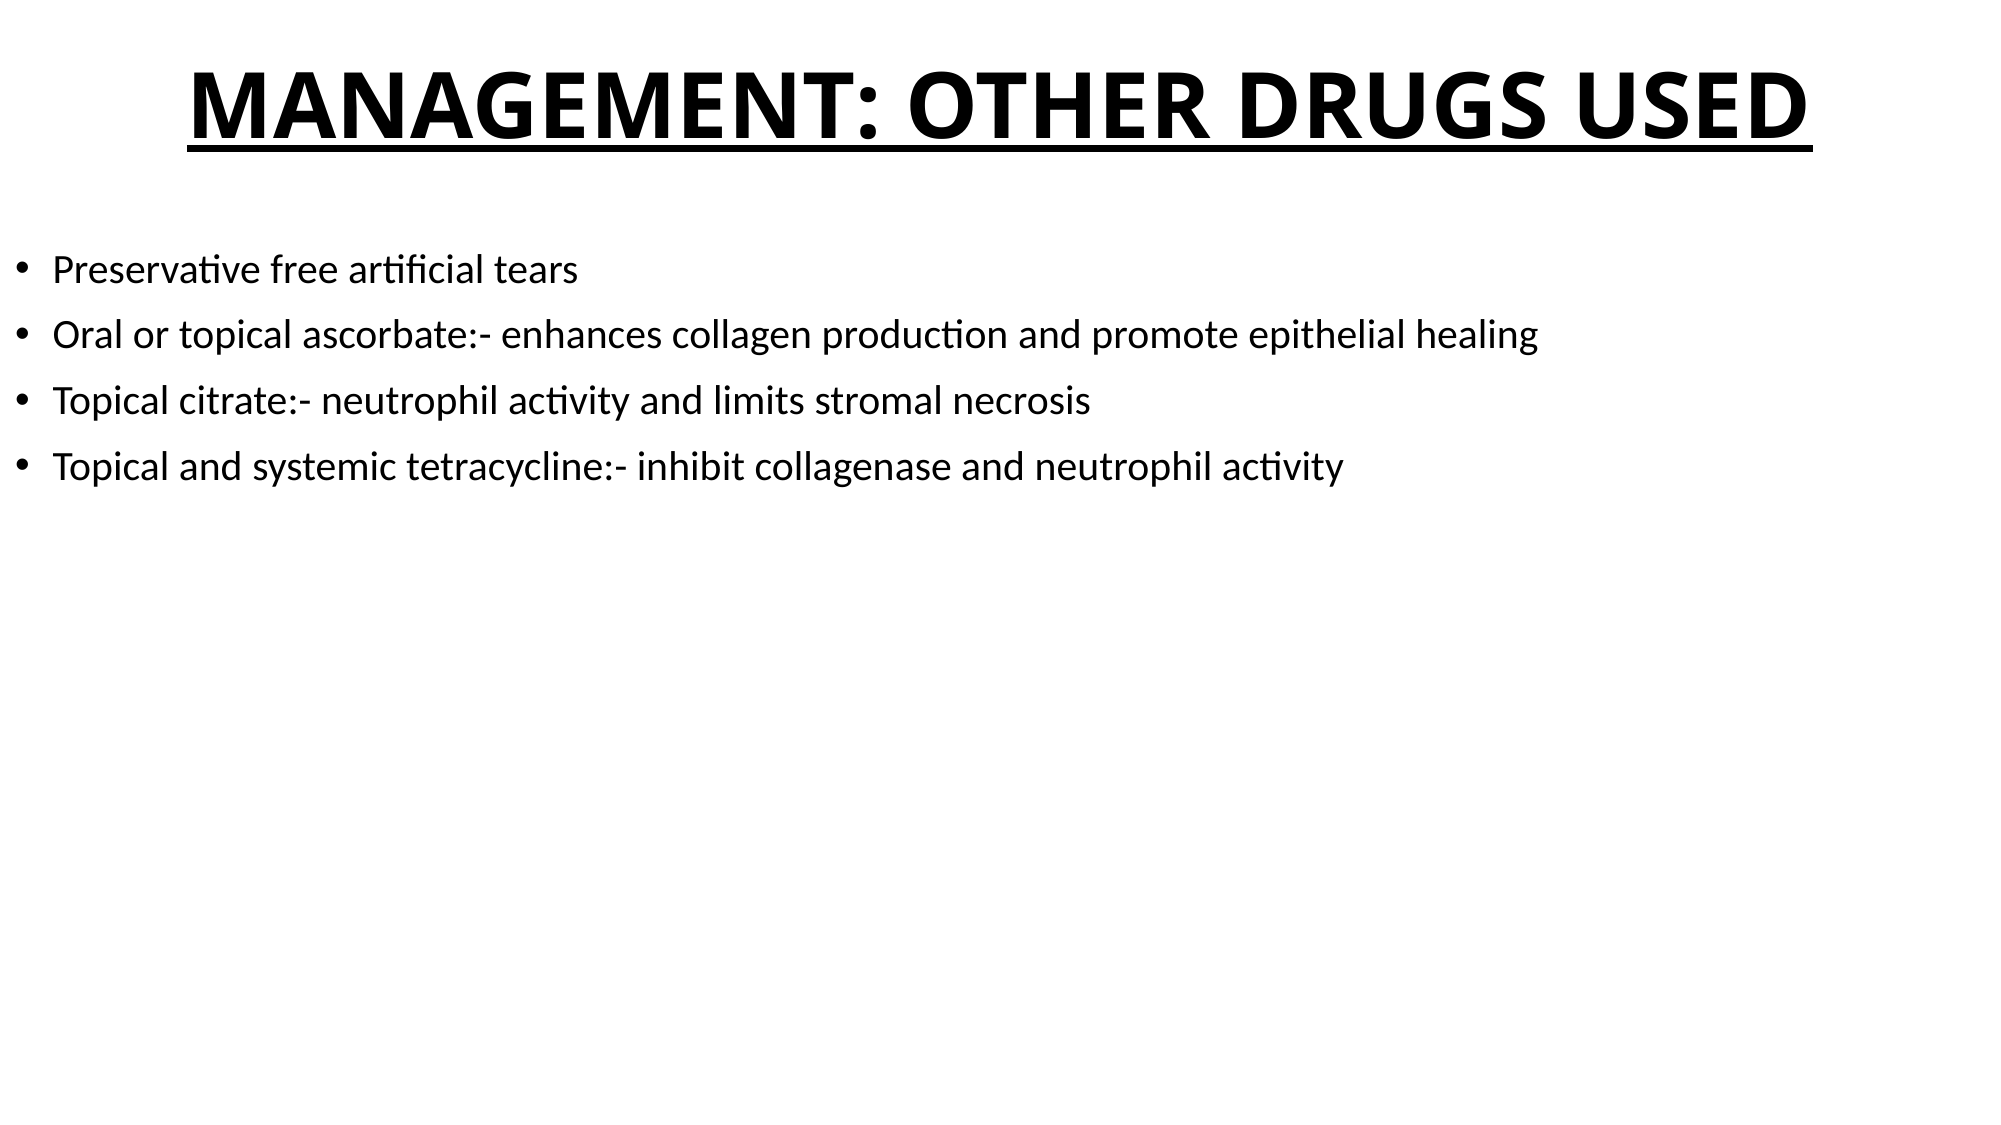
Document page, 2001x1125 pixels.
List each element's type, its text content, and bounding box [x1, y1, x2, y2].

title MANAGEMENT: OTHER DRUGS USED [0, 0, 2000, 218]
list Preservative free artificial tears Oral or topical ascorbate:- enhances collagen production and promote epithelial healing Topical citrate:- neutrophil activity and limits stromal necrosis Topical and systemic tetracycline:- inhibit collagenase and neutrophil activity [0, 239, 2000, 1125]
